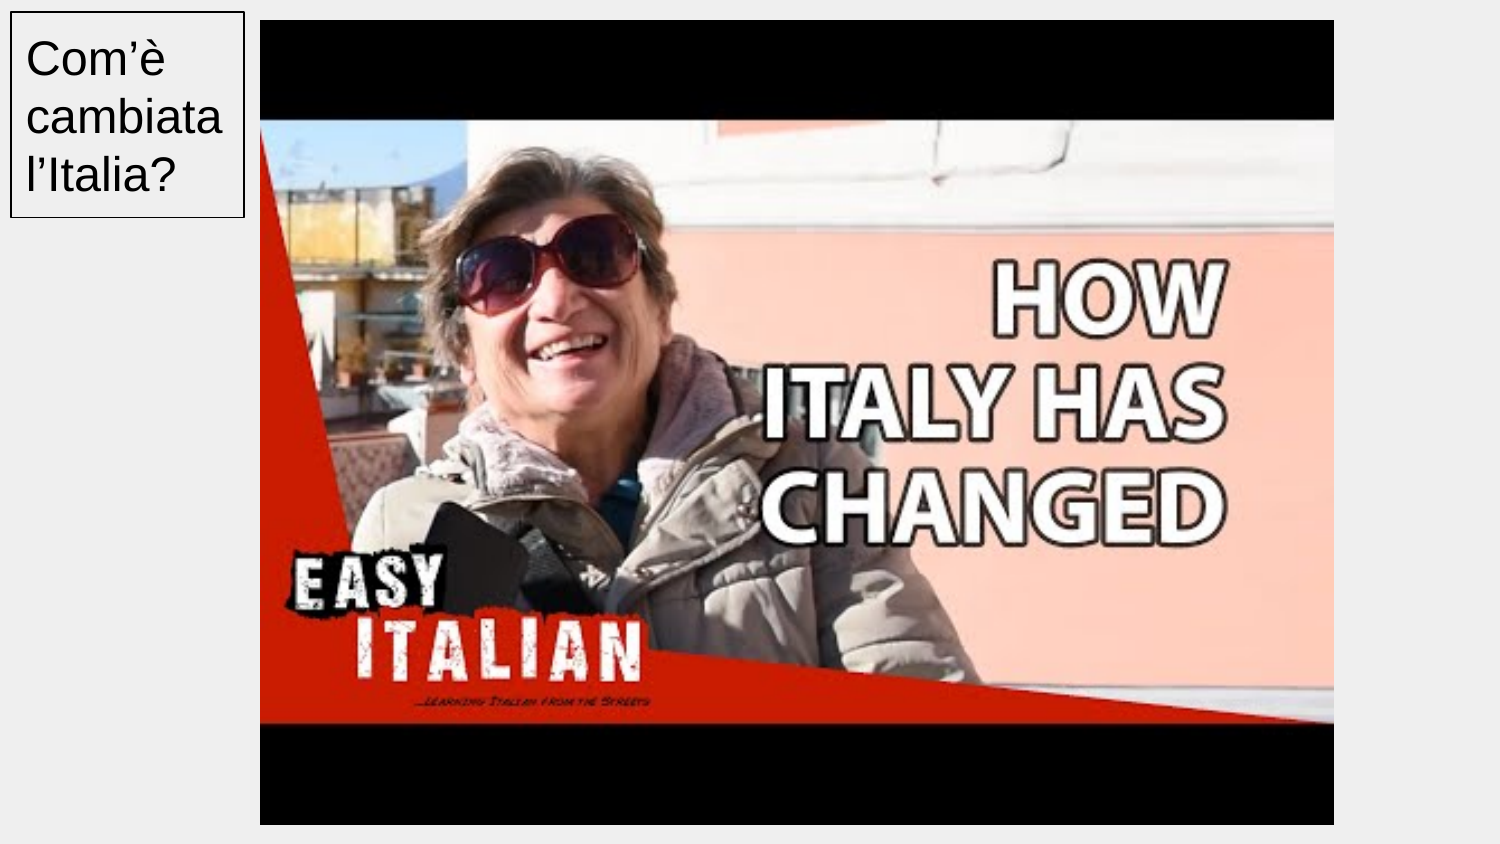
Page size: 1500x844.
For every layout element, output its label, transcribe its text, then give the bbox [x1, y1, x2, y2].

picture [260, 20, 1334, 826]
title Com’è cambiata l’Italia? [10, 11, 245, 218]
